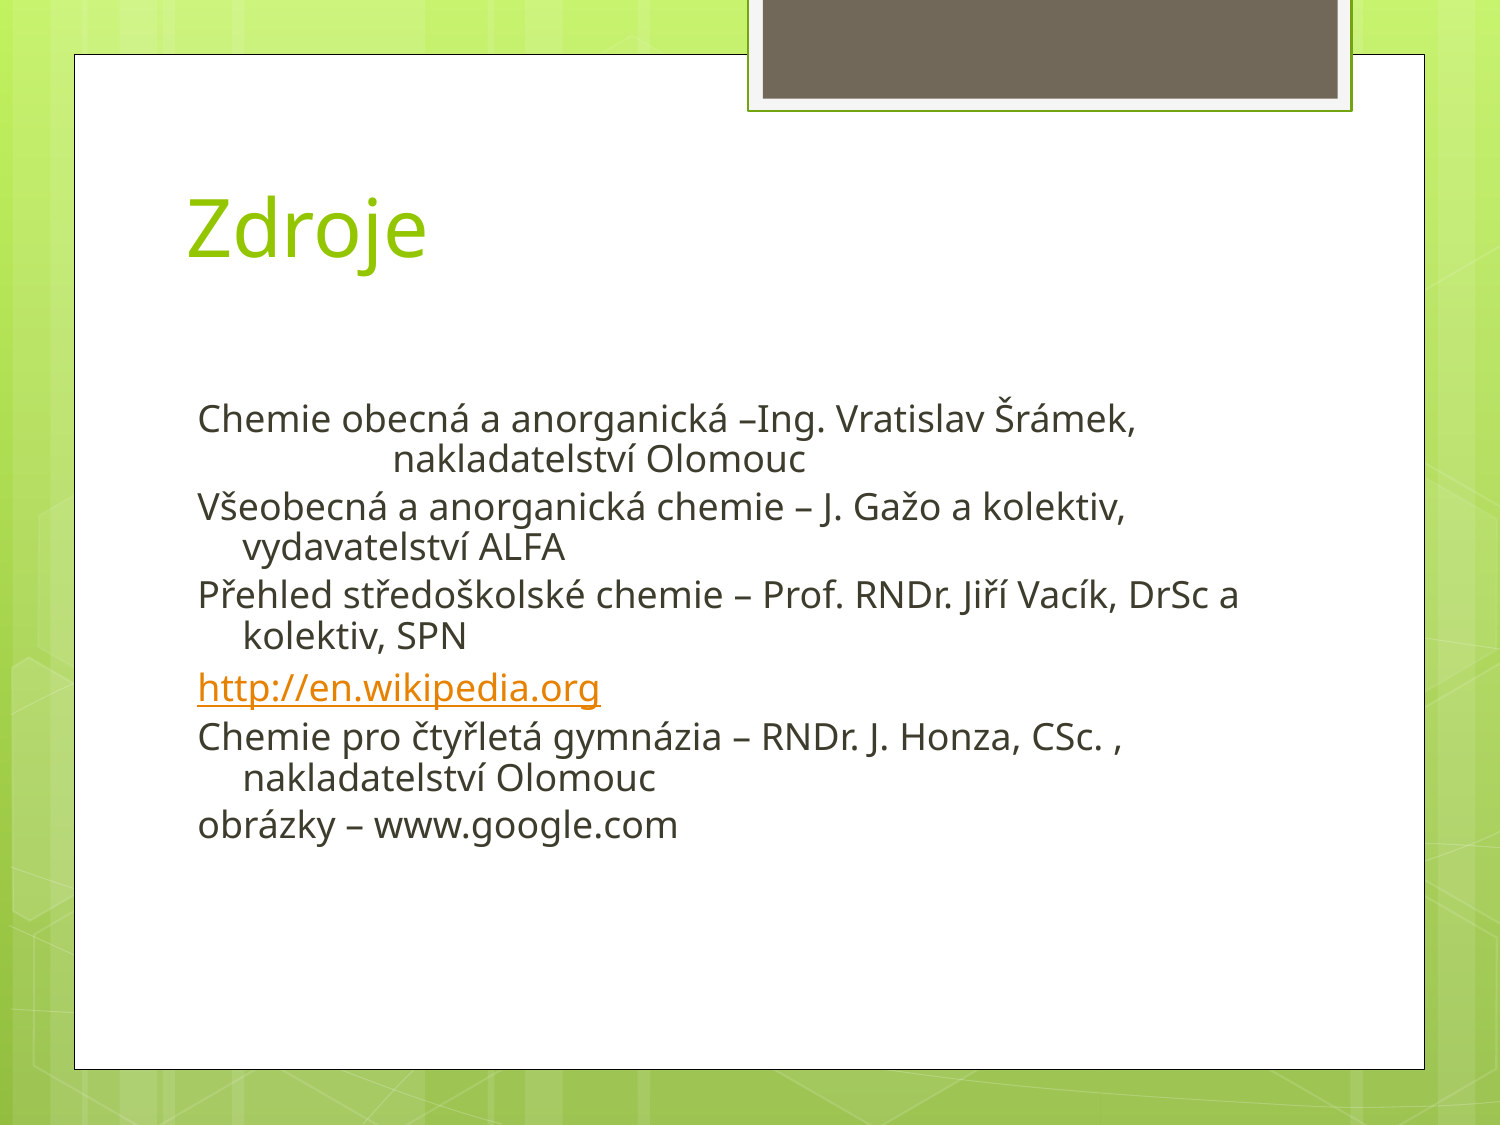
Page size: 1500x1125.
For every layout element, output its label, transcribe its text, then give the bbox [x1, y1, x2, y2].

title Zdroje [170, 168, 1324, 282]
list Chemie obecná a anorganická –Ing. Vratislav Šrámek, nakladatelství Olomouc Všeobecná a anorganická chemie – J. Gažo a kolektiv, vydavatelství ALFA Přehled středoškolské chemie – Prof. RNDr. Jiří Vacík, DrSc a kolektiv, SPN http://en.wikipedia.org Chemie pro čtyřletá gymnázia – RNDr. J. Honza, CSc. , nakladatelství Olomouc obrázky – www.google.com [170, 316, 1294, 1024]
